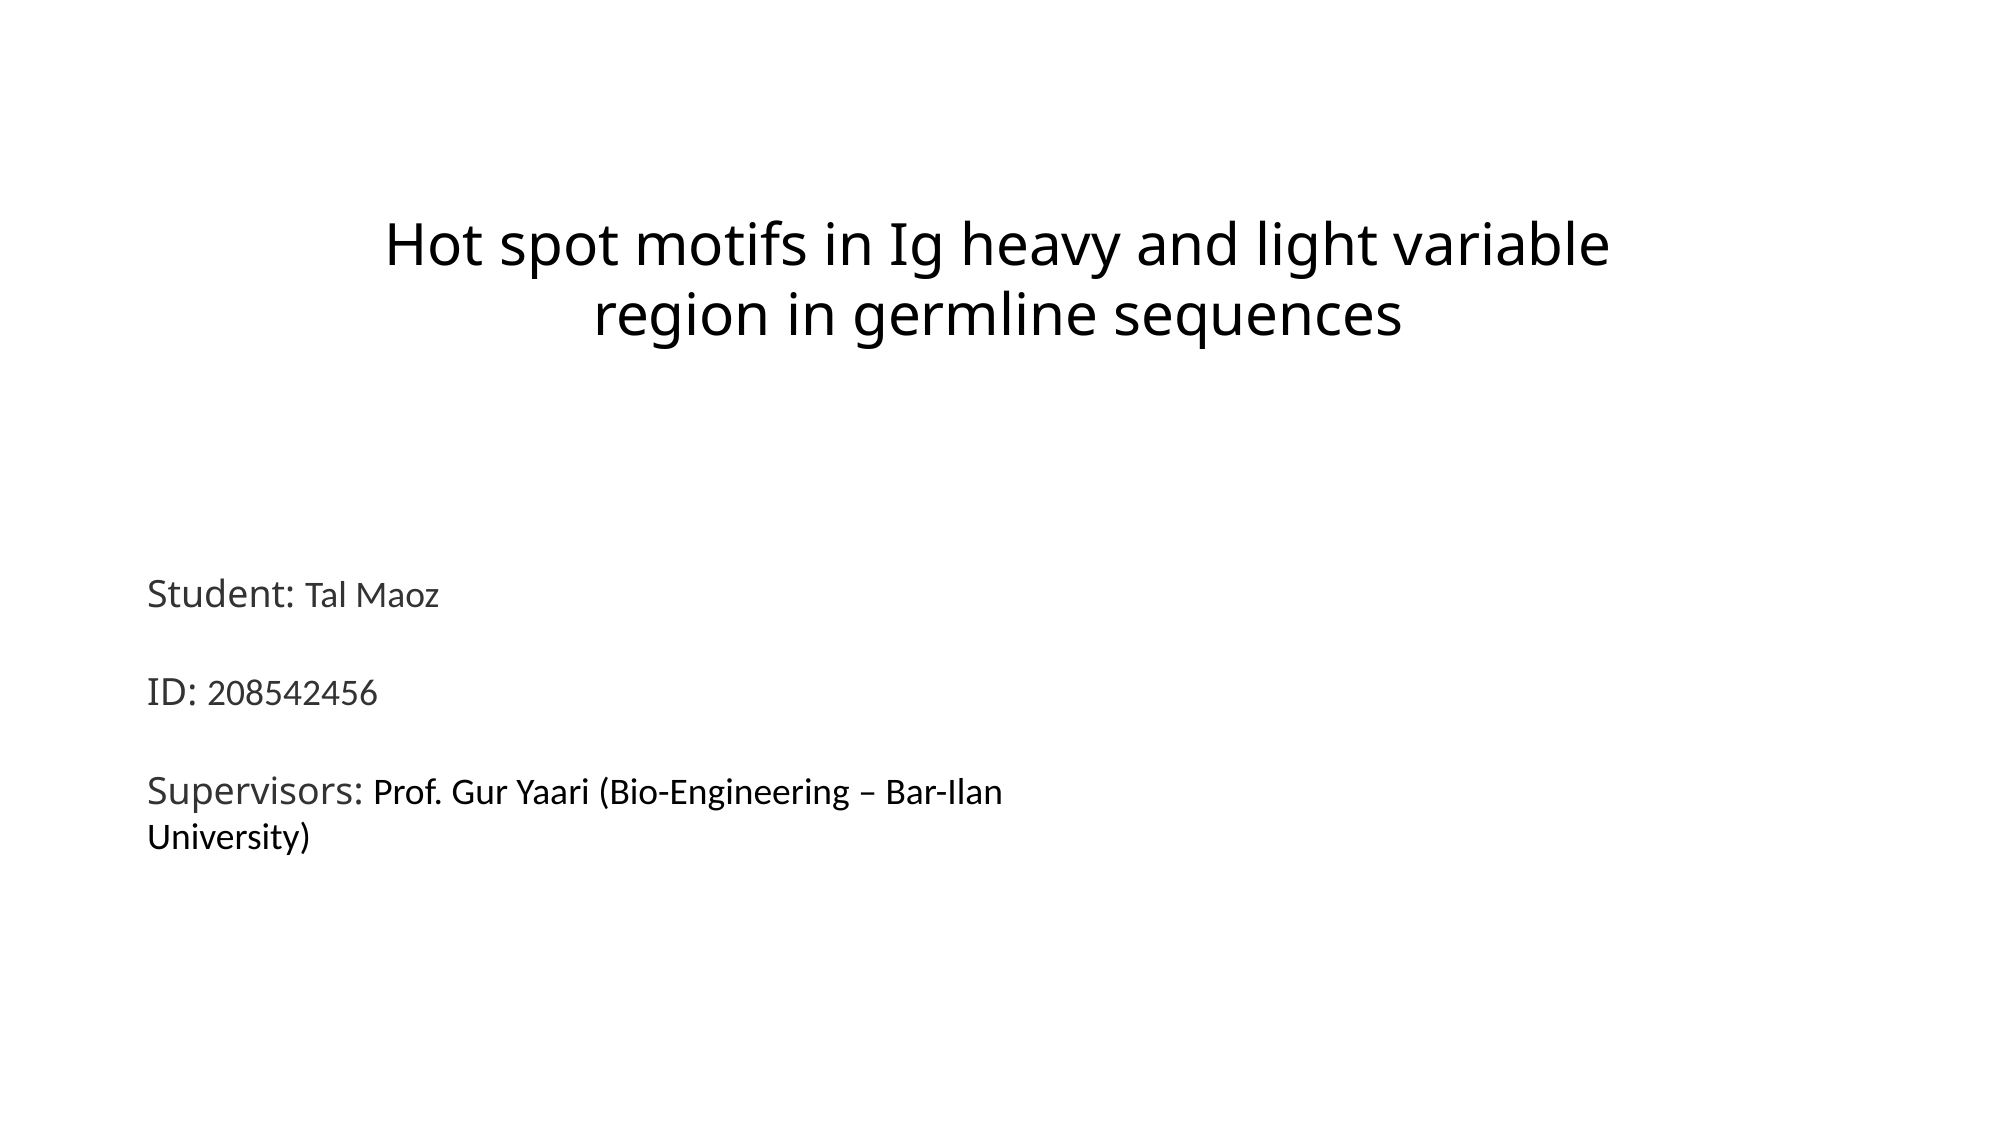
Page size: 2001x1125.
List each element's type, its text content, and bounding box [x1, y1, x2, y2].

text_box Hot spot motifs in Ig heavy and light variable region in germline sequences [286, 199, 1710, 355]
text_box Student: Tal Maoz ID: 208542456 Supervisors: Prof. Gur Yaari (Bio-Engineering – Bar-Ilan University) [132, 562, 1133, 864]
